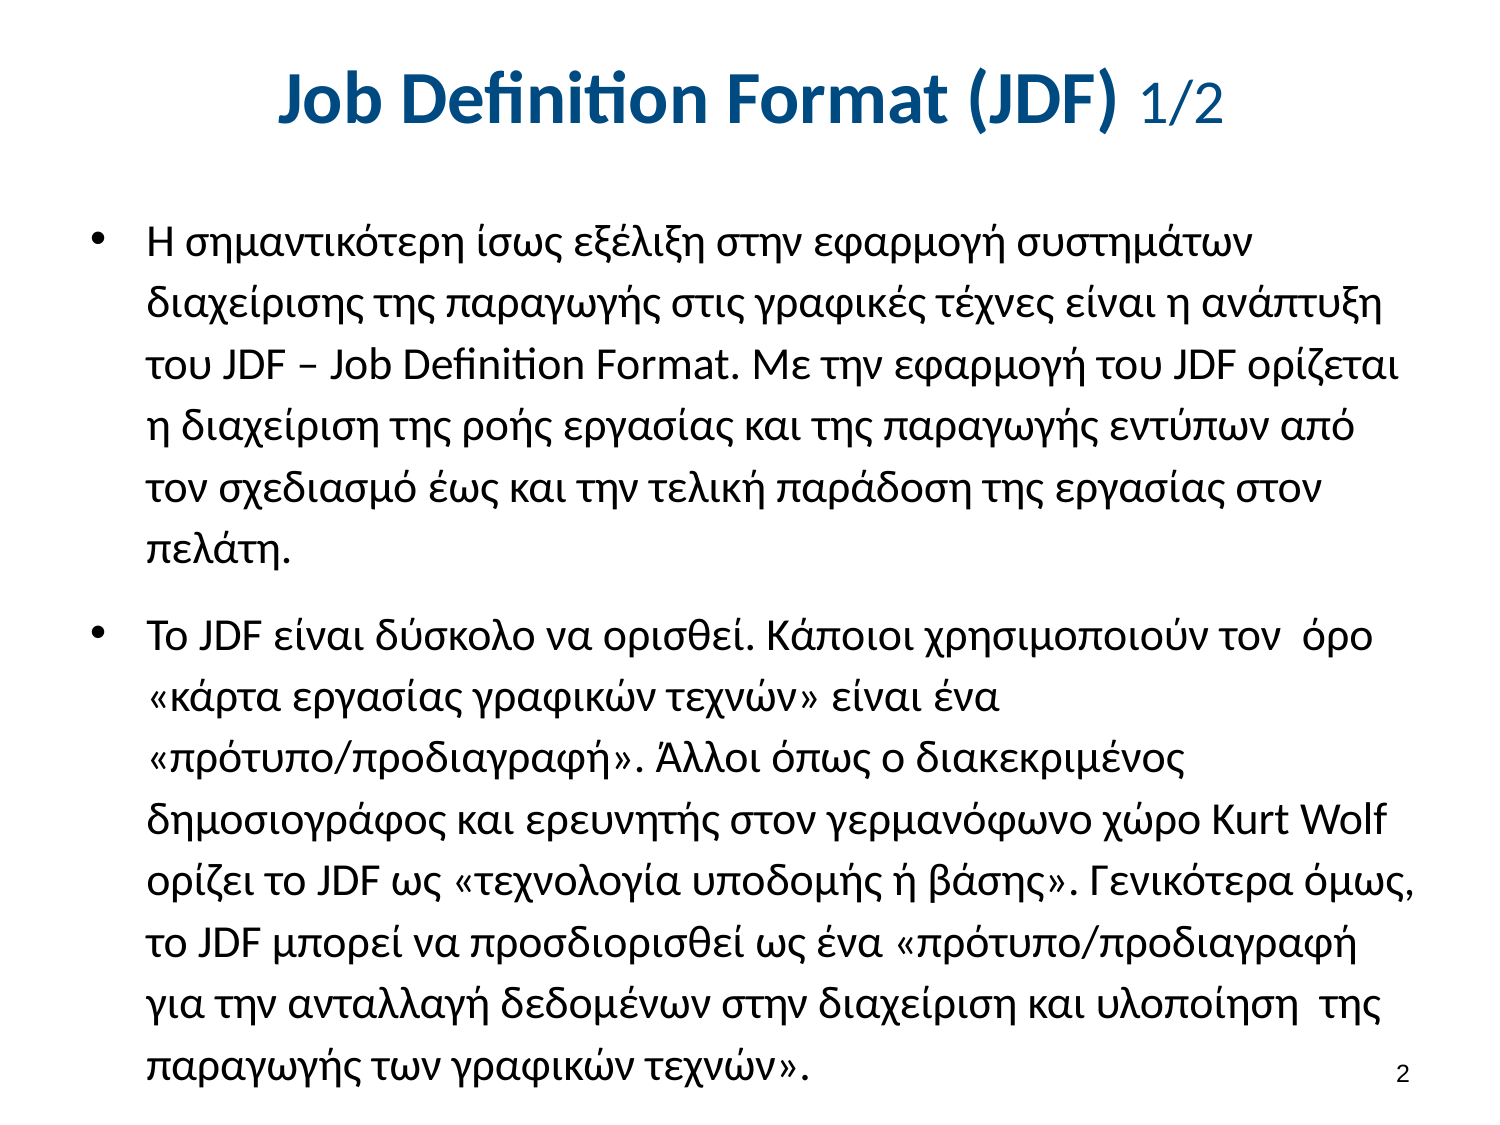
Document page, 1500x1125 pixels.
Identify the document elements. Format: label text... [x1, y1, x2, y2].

list Η σημαντικότερη ίσως εξέλιξη στην εφαρμογή συστημάτων διαχείρισης της παραγωγής στις γραφικές τέχνες είναι η ανάπτυξη του JDF – Job Definition Format. Με την εφαρμογή του JDF ορίζεται η διαχείριση της ροής εργασίας και της παραγωγής εντύπων από τον σχεδιασμό έως και την τελική παράδοση της εργασίας στον πελάτη. Το JDF είναι δύσκολο να ορισθεί. Κάποιοι χρησιμοποιούν τον όρο «κάρτα εργασίας γραφικών τεχνών» είναι ένα «πρότυπο/προδιαγραφή». Άλλοι όπως ο διακεκριμένος δημοσιογράφος και ερευνητής στον γερμανόφωνο χώρο Kurt Wolf ορίζει το JDF ως «τεχνολογία υποδομής ή βάσης». Γενικότερα όμως, το JDF μπορεί να προσδιορισθεί ως ένα «πρότυπο/προδιαγραφή για την ανταλλαγή δεδομένων στην διαχείριση και υλοποίηση της παραγωγής των γραφικών τεχνών». [75, 196, 1436, 1106]
title Job Definition Format (JDF) 1/2 [76, 19, 1427, 169]
slide_number 1 [1074, 1042, 1425, 1103]
